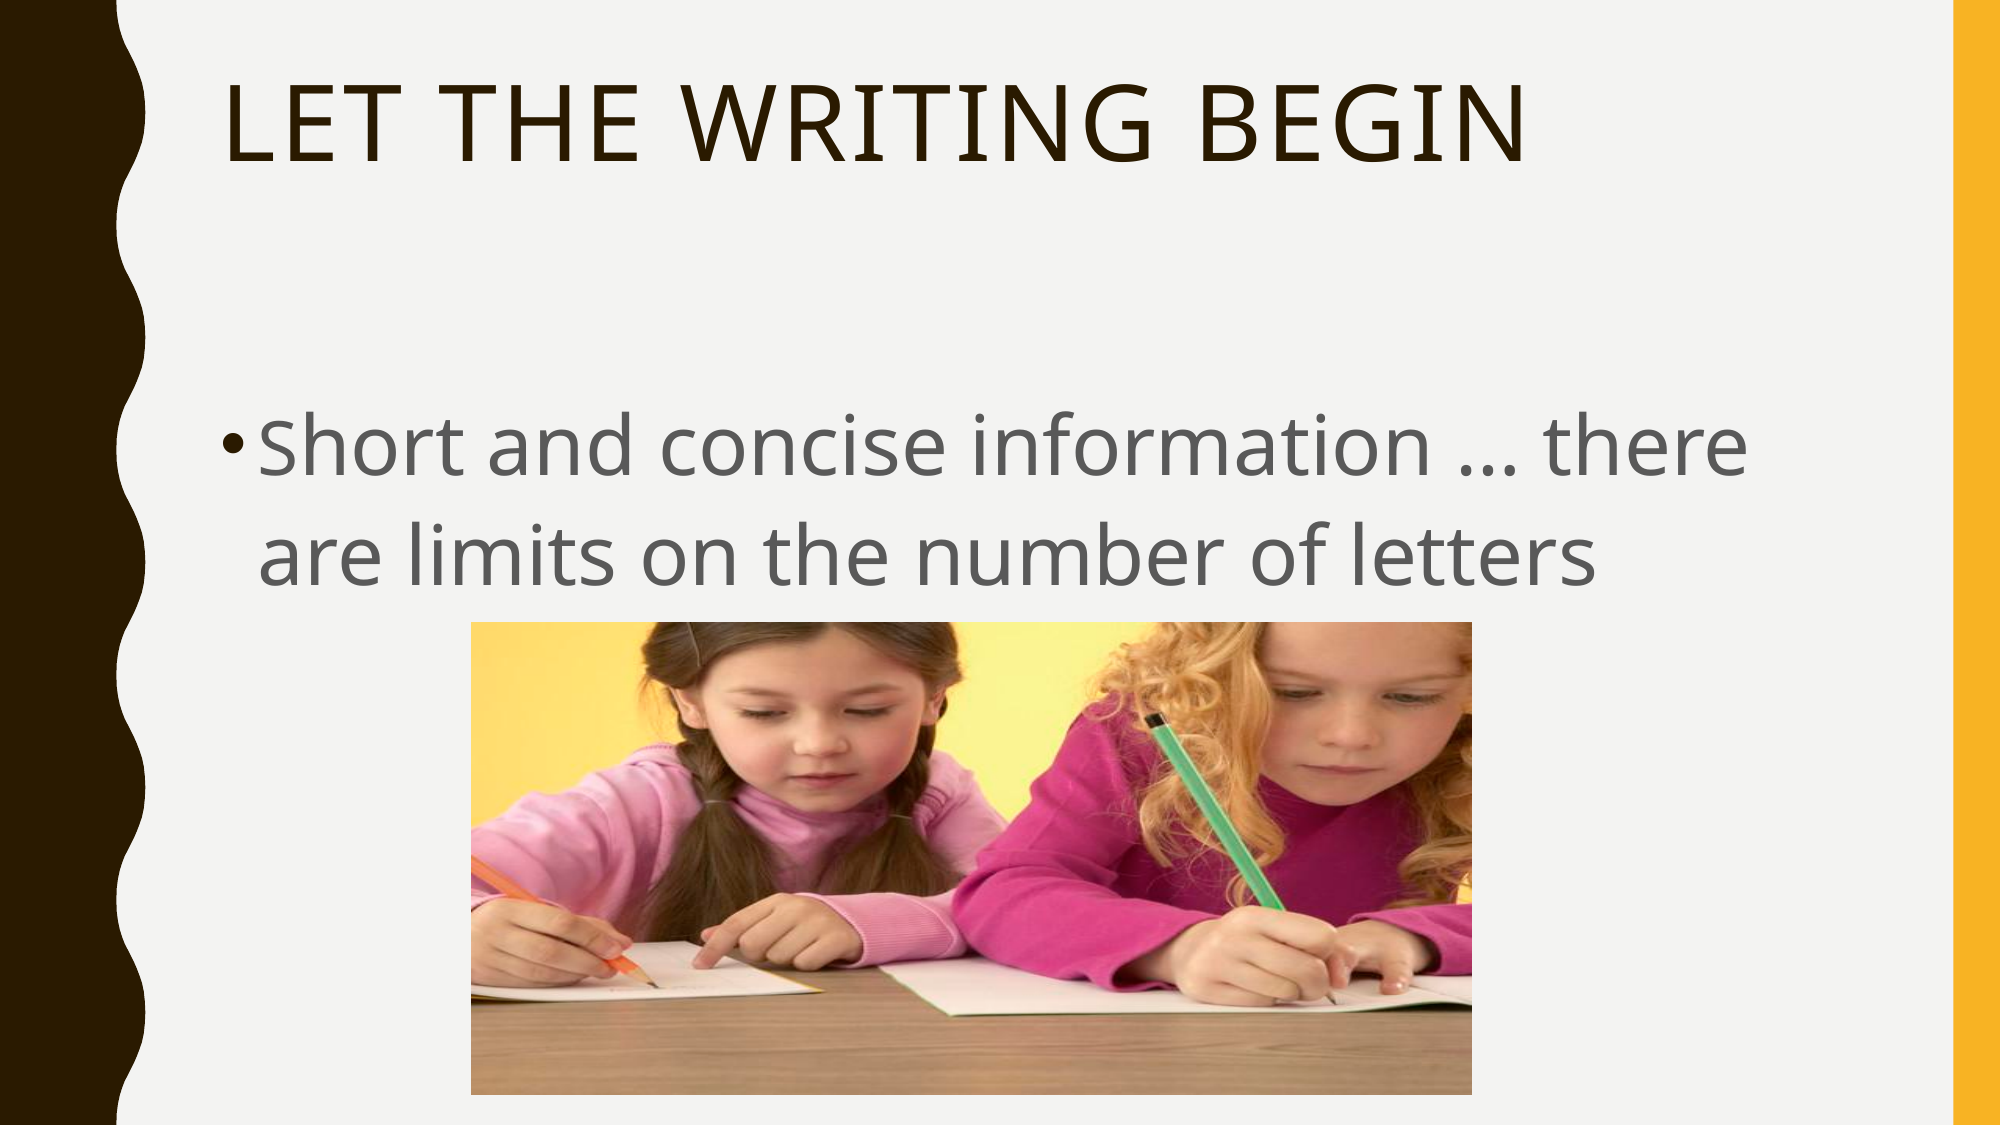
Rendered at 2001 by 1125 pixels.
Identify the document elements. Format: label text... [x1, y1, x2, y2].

list Short and concise information … there are limits on the number of letters [205, 375, 1875, 965]
picture [471, 622, 1472, 1095]
title Let the writing begin [205, 62, 1875, 308]
